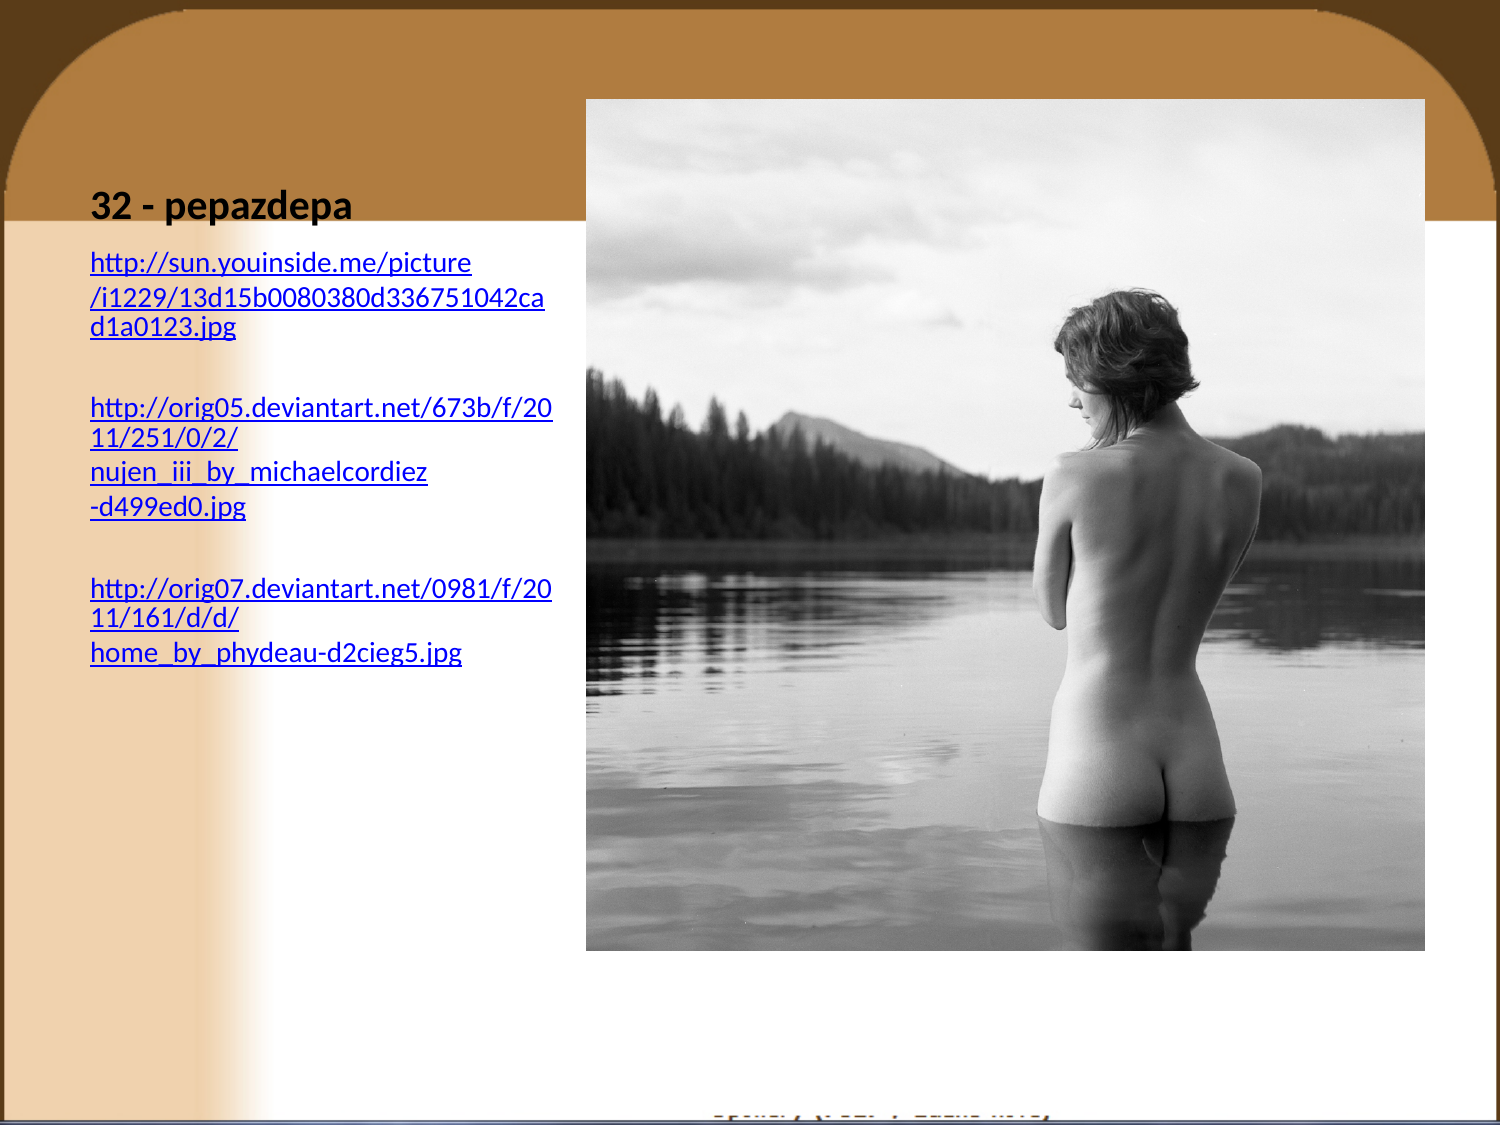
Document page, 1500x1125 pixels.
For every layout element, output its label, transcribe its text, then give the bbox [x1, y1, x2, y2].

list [586, 99, 1426, 951]
picture [0, 0, 1500, 1125]
title 32 - pepazdepa [75, 44, 569, 235]
list http://sun.youinside.me/picture/i1229/13d15b0080380d336751042cad1a0123.jpg http://orig05.deviantart.net/673b/f/2011/251/0/2/nujen_iii_by_michaelcordiez-d499ed0.jpg http://orig07.deviantart.net/0981/f/2011/161/d/d/home_by_phydeau-d2cieg5.jpg [75, 235, 569, 1005]
